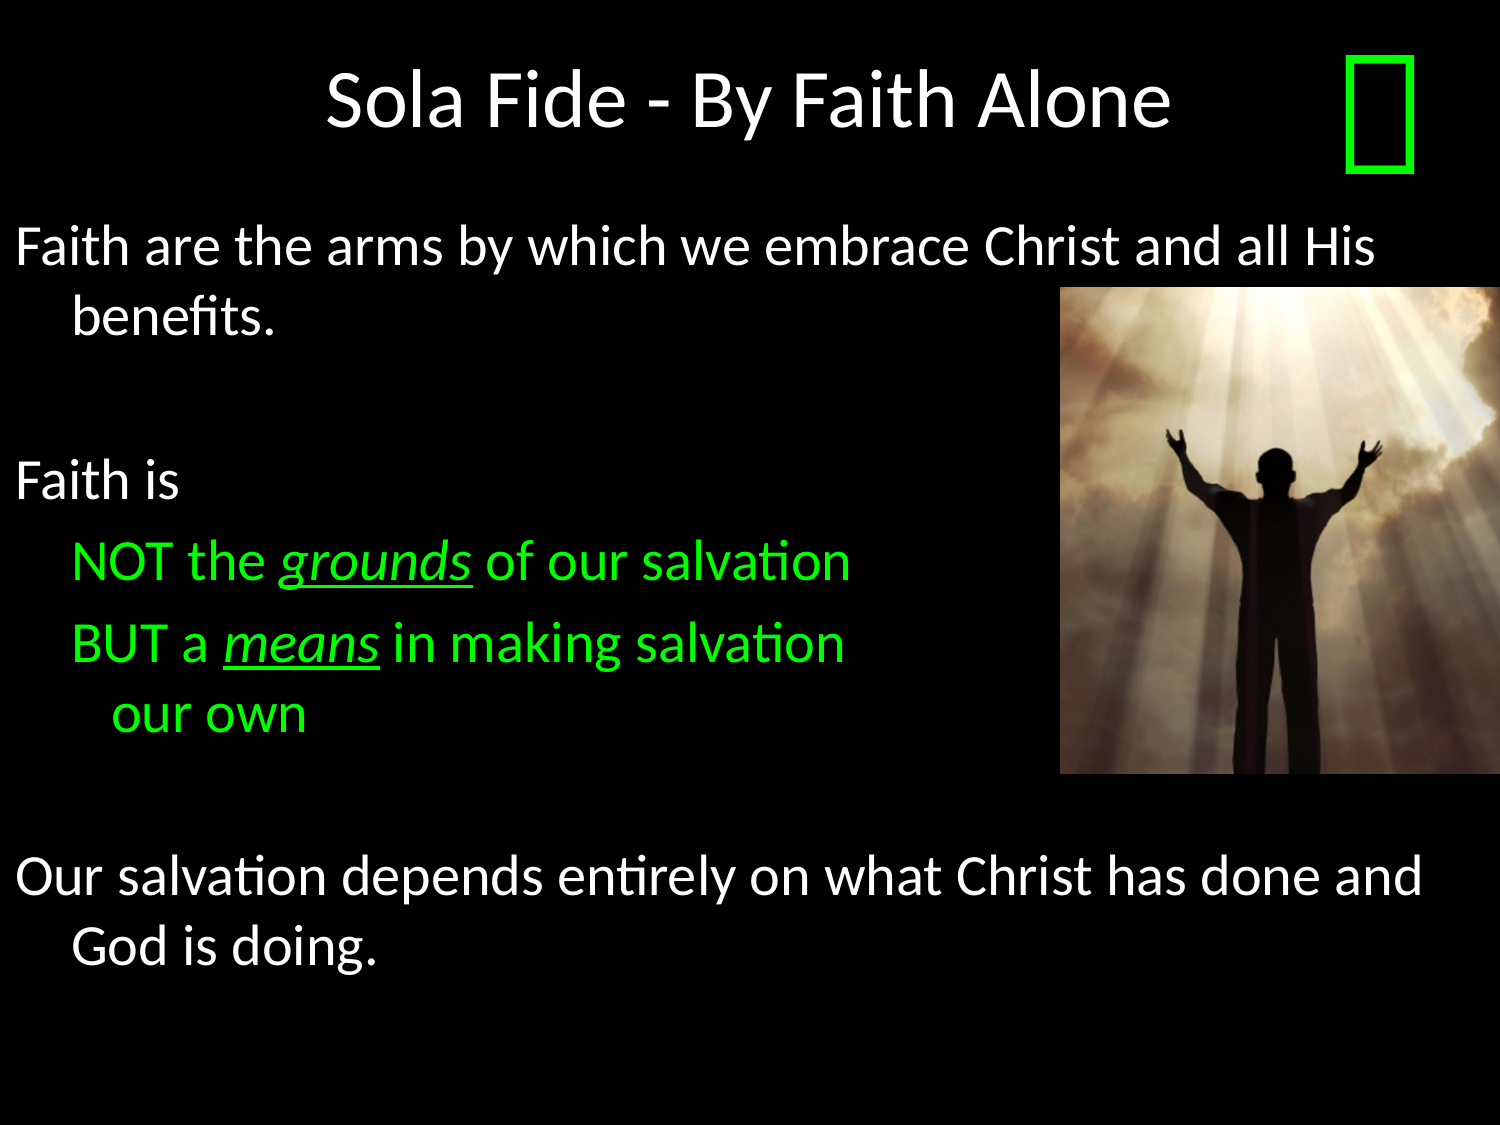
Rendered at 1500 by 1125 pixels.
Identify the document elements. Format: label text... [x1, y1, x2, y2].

text_box  [1261, 0, 1500, 215]
title Sola Fide - By Faith Alone [0, 0, 1261, 188]
picture [1060, 287, 1500, 774]
list Faith are the arms by which we embrace Christ and all His benefits. Faith is NOT the grounds of our salvation BUT a means in making salvation our own Our salvation depends entirely on what Christ has done and God is doing. [0, 200, 1500, 1125]
